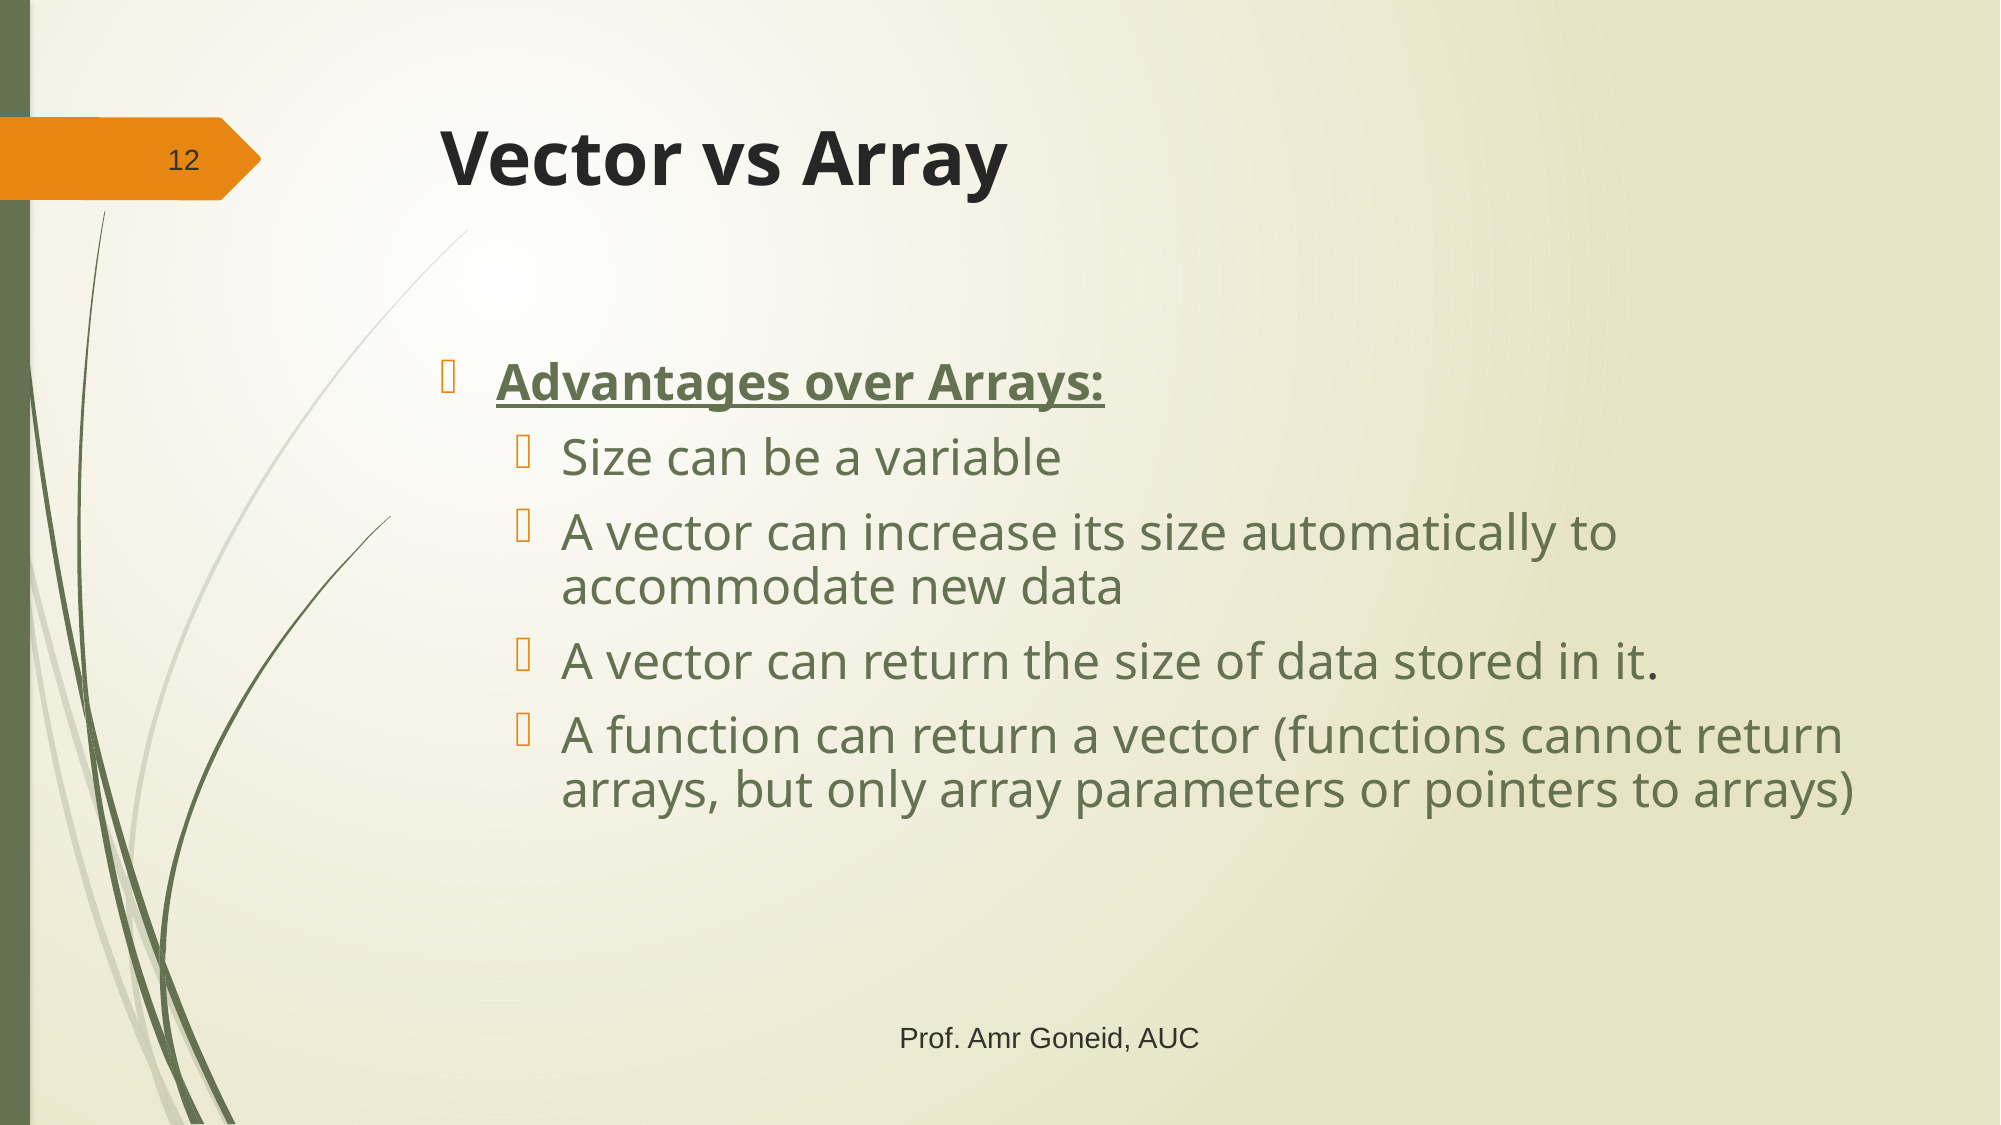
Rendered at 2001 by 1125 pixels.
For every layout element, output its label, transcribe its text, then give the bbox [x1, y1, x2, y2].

title Vector vs Array [425, 102, 1888, 313]
footer Prof. Amr Goneid, AUC [424, 1006, 1675, 1067]
slide_number 12 [87, 129, 216, 190]
list Advantages over Arrays: Size can be a variable A vector can increase its size automatically to accommodate new data A vector can return the size of data stored in it. A function can return a vector (functions cannot return arrays, but only array parameters or pointers to arrays) [424, 350, 1888, 970]
